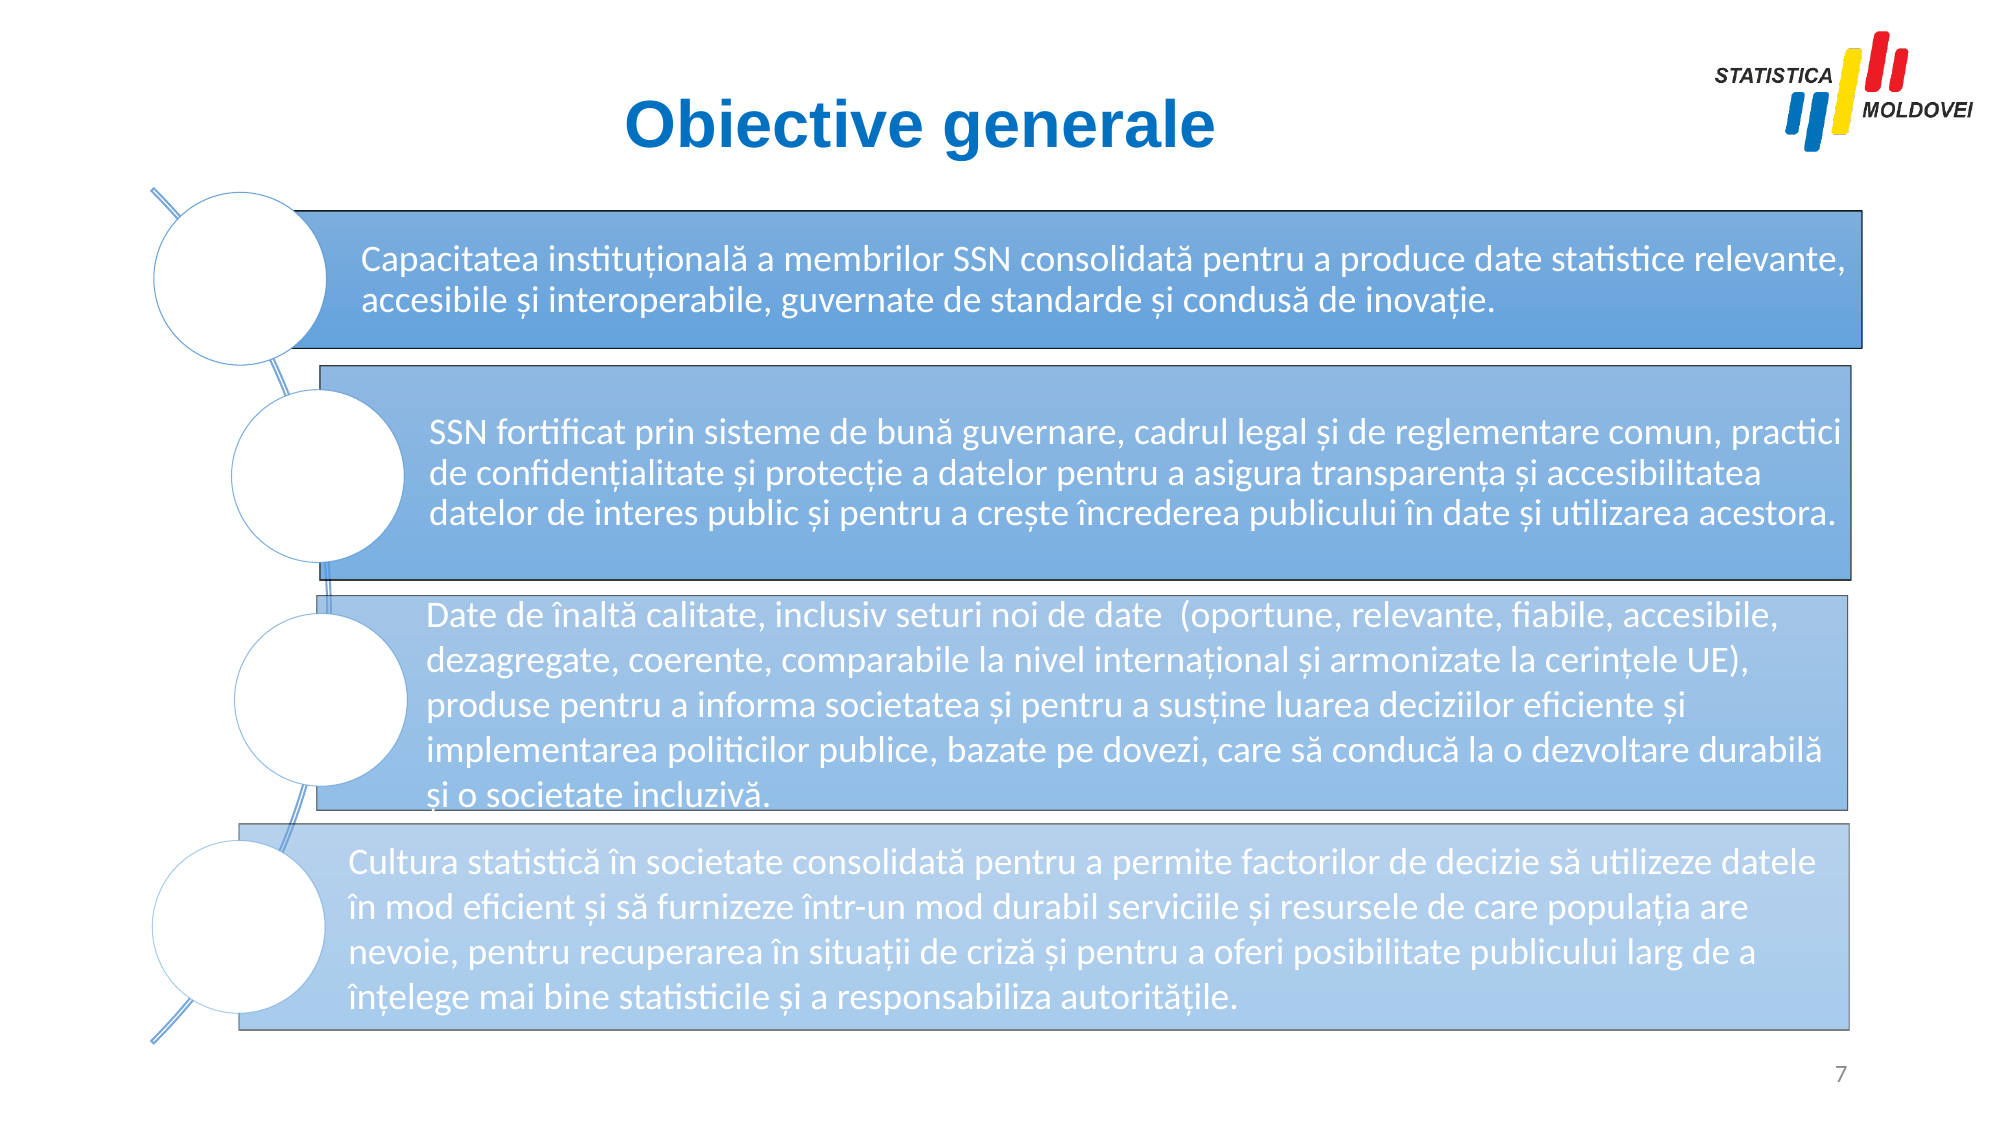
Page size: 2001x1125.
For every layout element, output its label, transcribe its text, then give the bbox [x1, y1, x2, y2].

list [137, 166, 1863, 1066]
picture [1715, 31, 1973, 152]
title Obiective generale [137, 59, 1705, 166]
slide_number 7 [1412, 1066, 1863, 1103]
